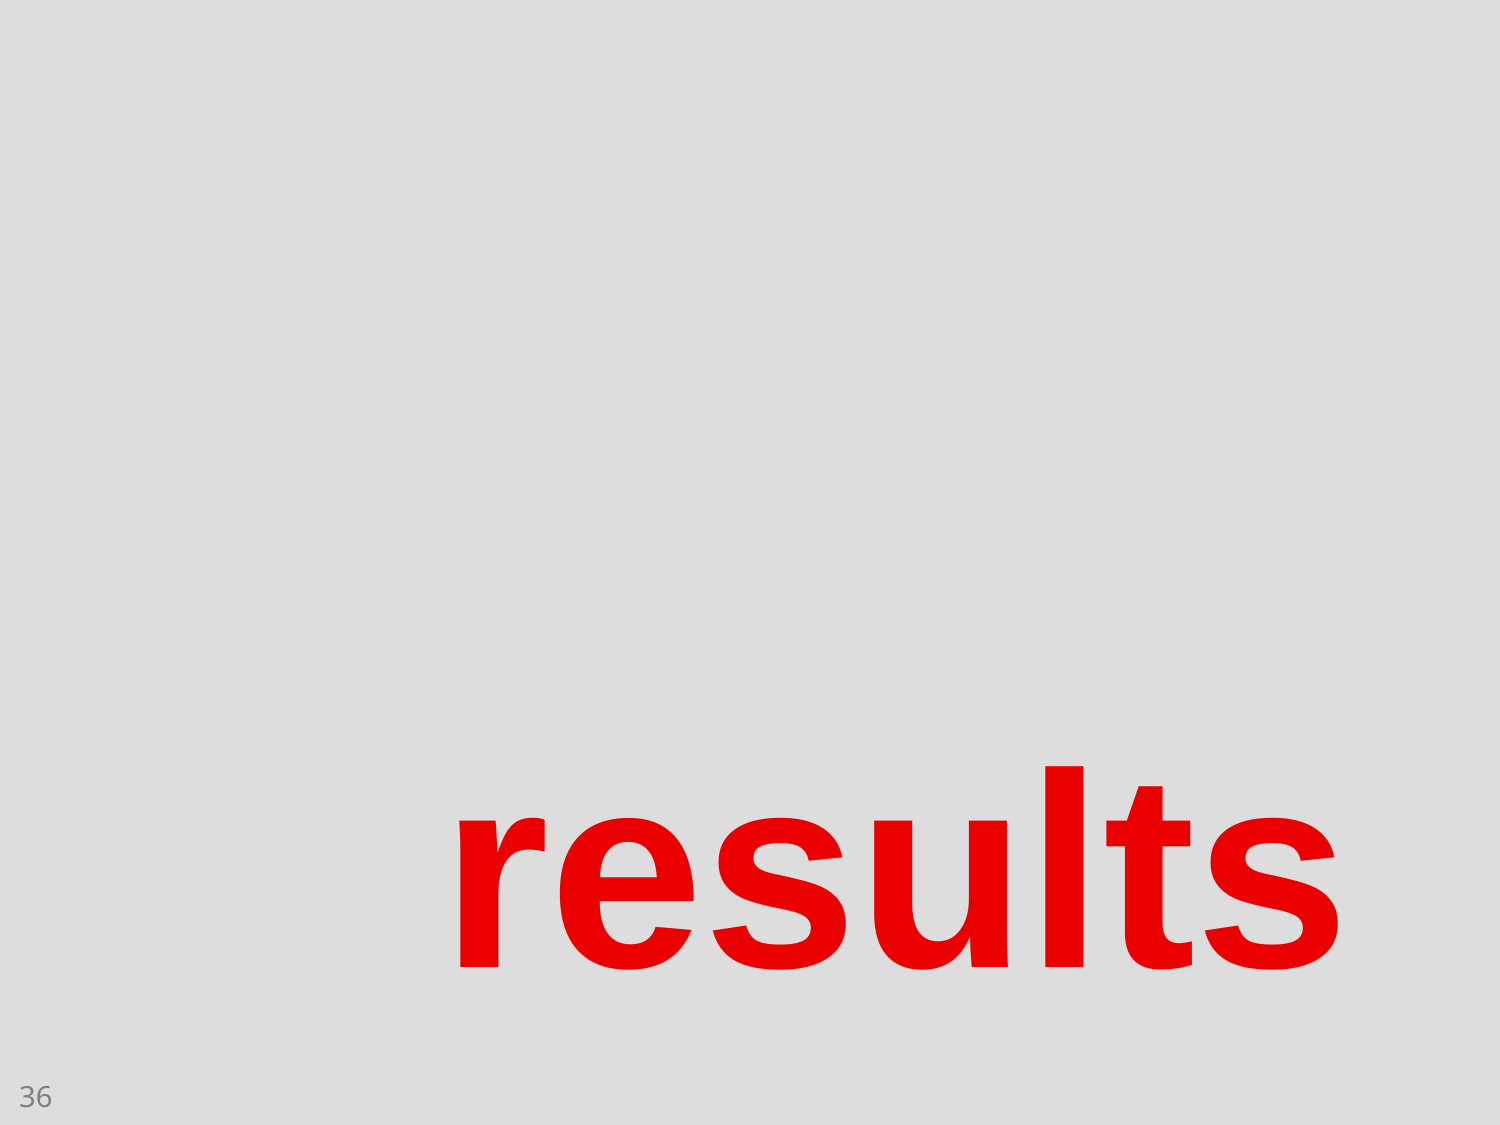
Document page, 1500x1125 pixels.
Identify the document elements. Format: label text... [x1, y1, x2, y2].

slide_number 36 [3, 1070, 255, 1125]
text_box results [441, 690, 1350, 1024]
